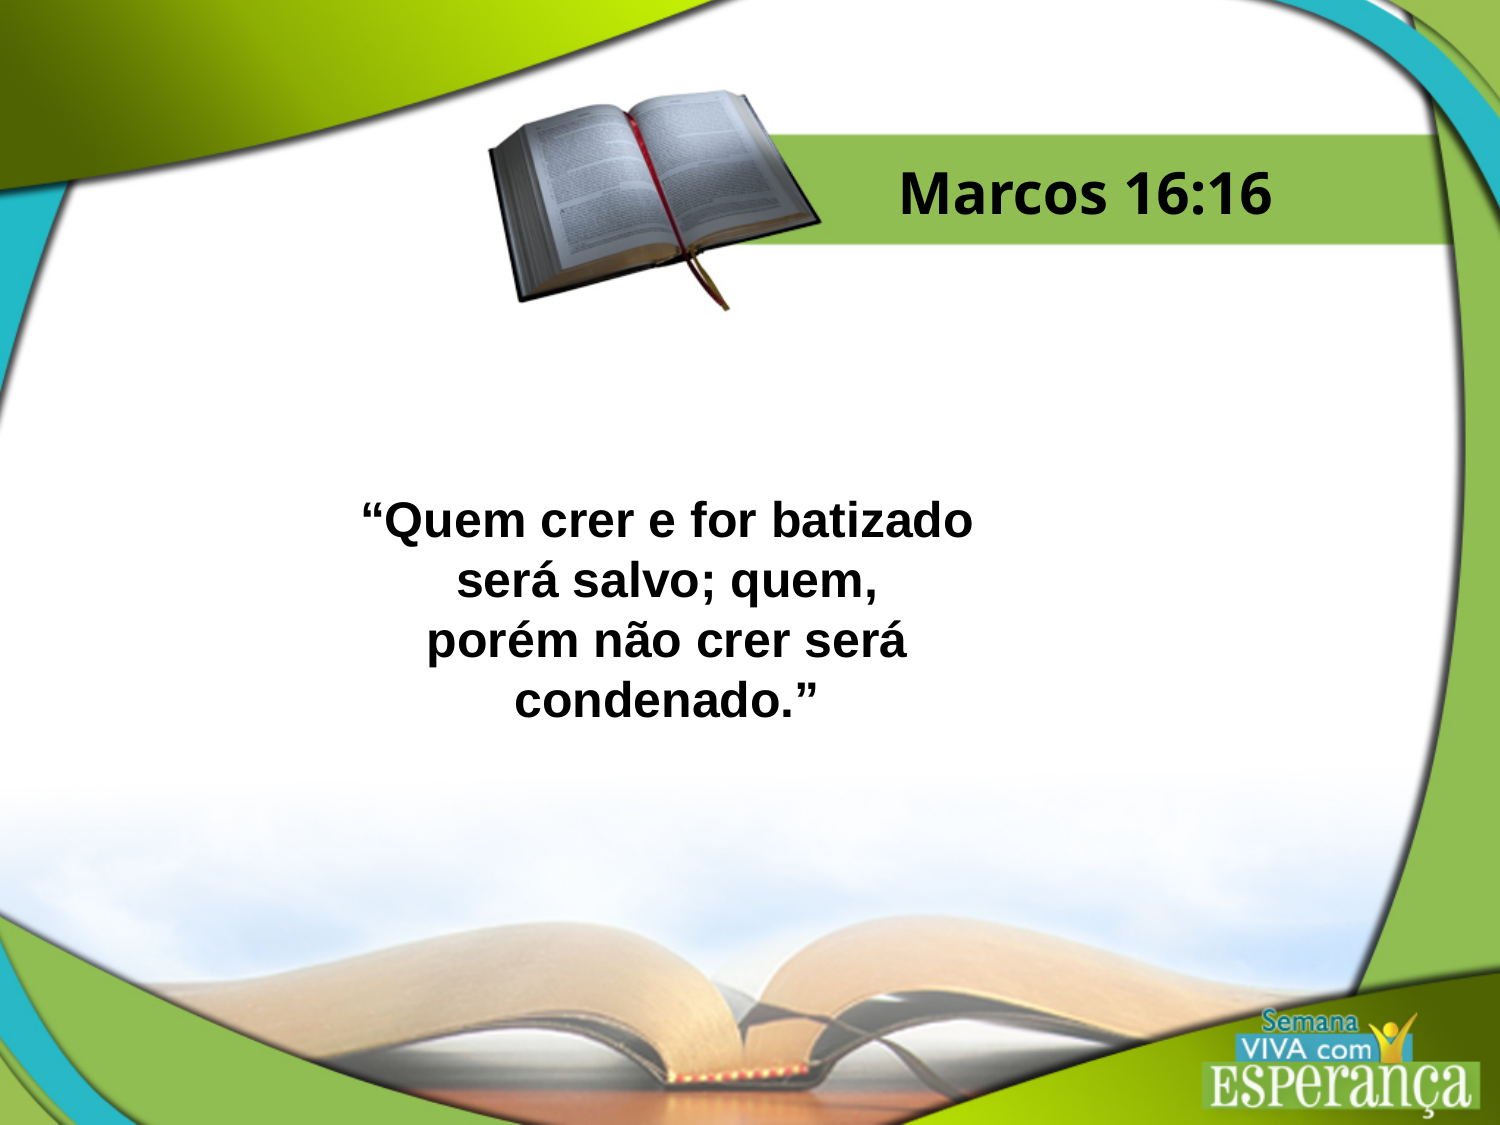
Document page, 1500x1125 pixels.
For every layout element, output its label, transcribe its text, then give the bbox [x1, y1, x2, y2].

text_box Marcos 16:16 [882, 149, 1367, 234]
text_box “Quem crer e for batizado será salvo; quem, porém não crer será condenado.” [324, 479, 1010, 735]
picture [0, 0, 1500, 1125]
